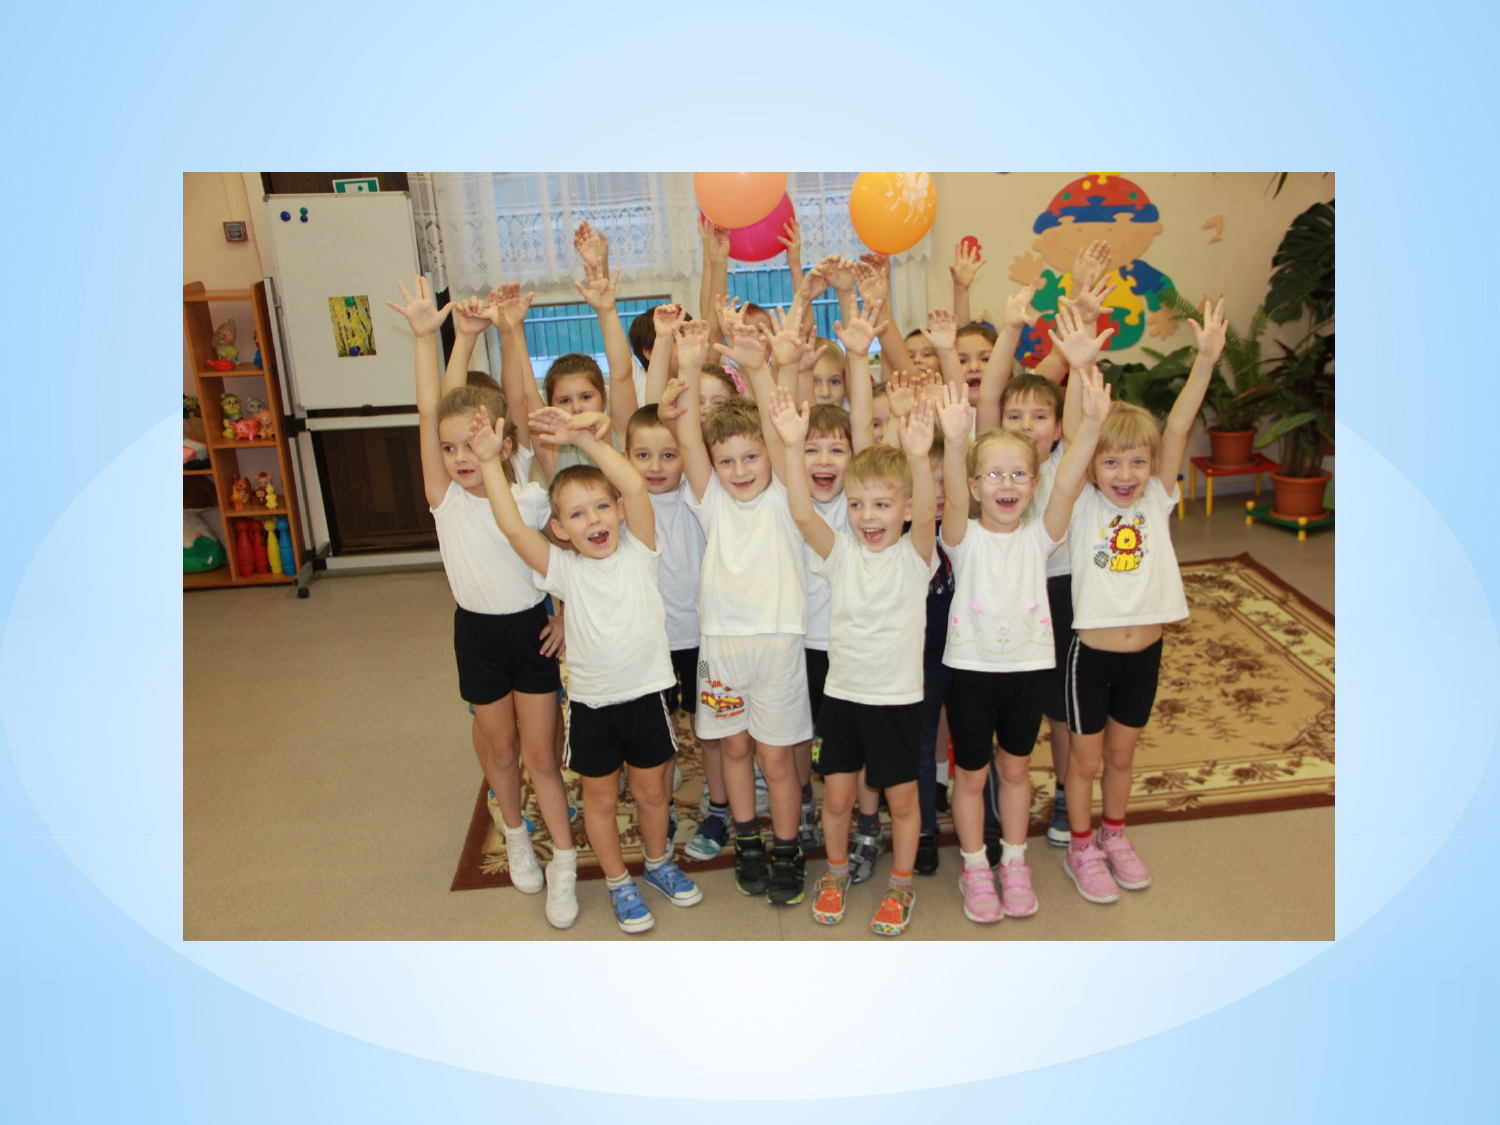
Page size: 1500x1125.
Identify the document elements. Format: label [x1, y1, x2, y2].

list [182, 172, 1335, 941]
